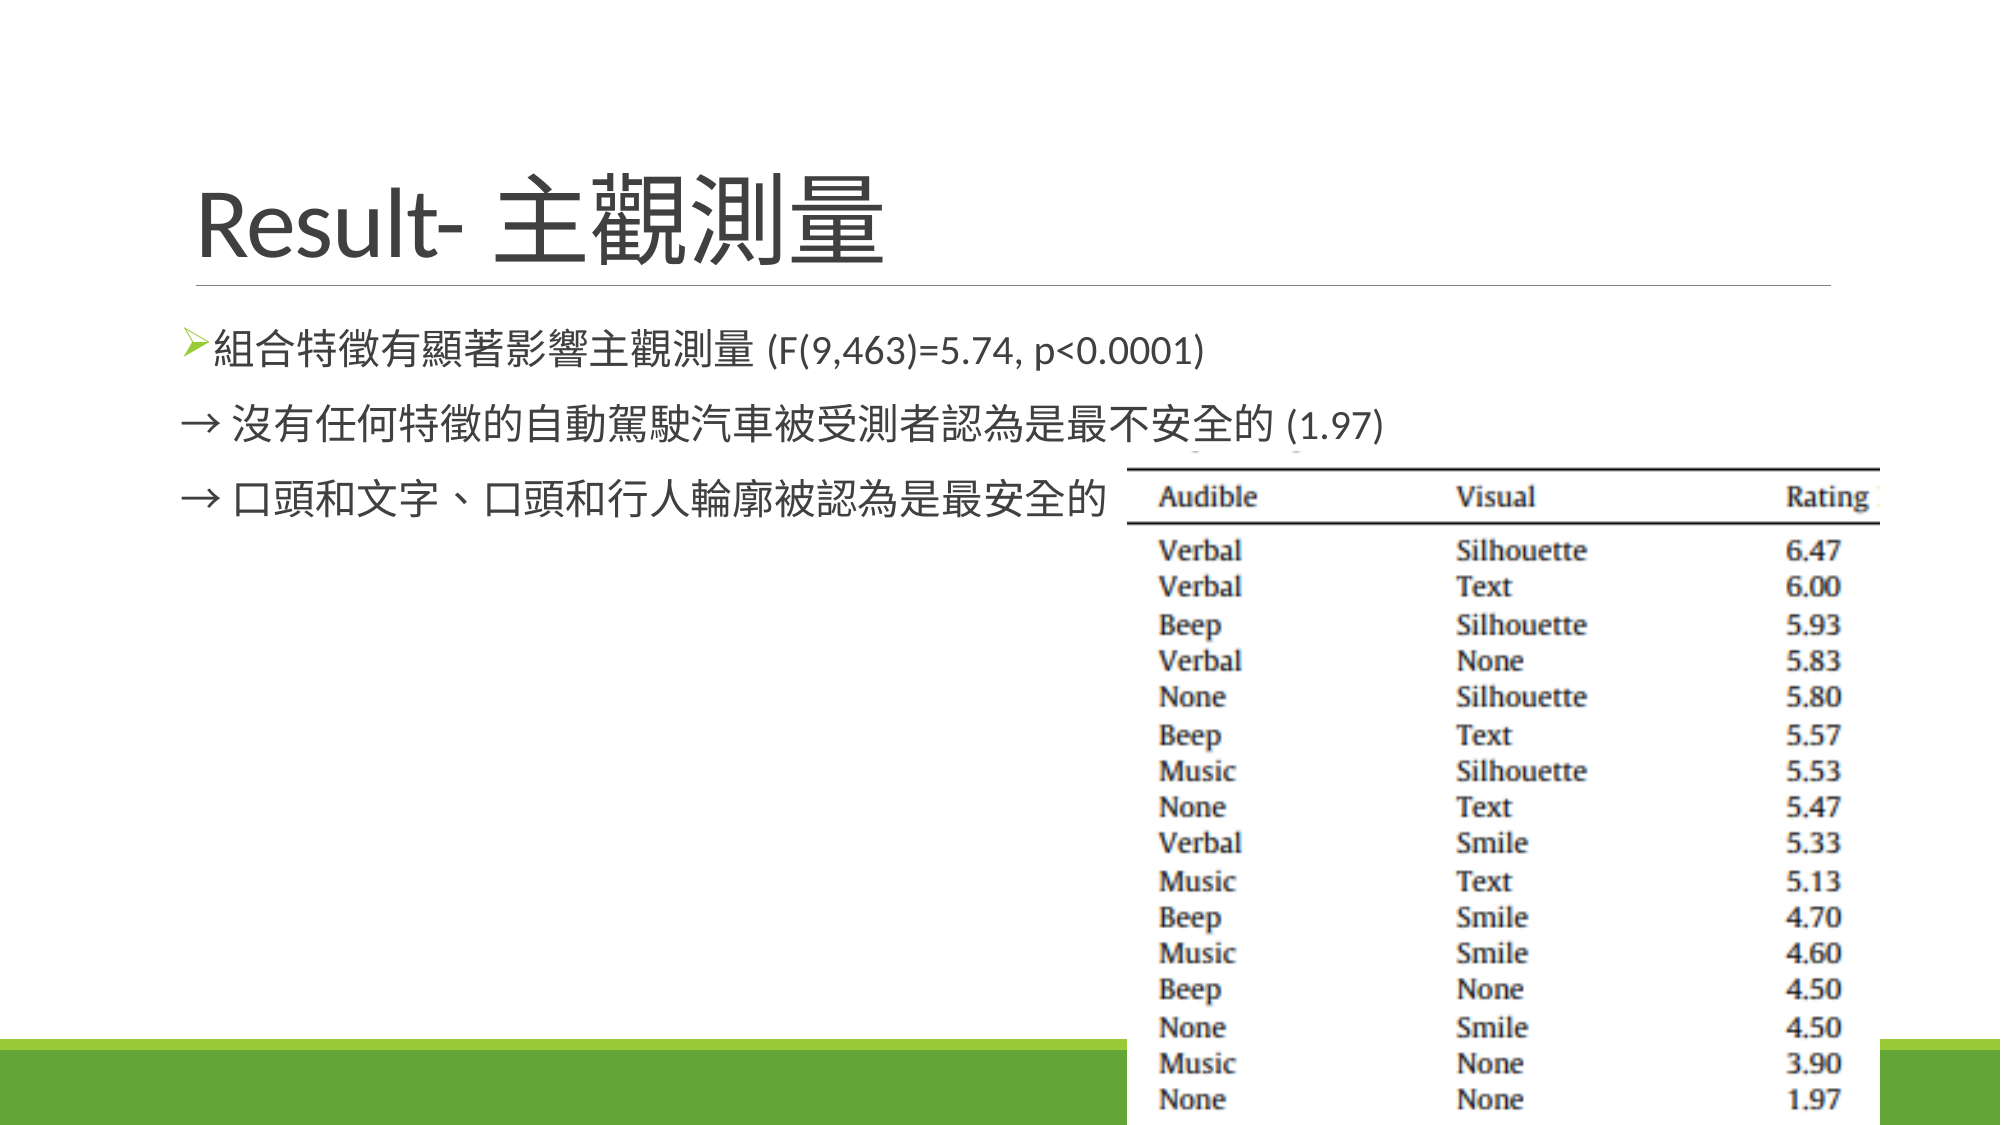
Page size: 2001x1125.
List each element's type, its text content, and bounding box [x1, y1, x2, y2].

picture [1126, 450, 1881, 1125]
title Result-主觀測量 [180, 47, 1830, 285]
list 組合特徵有顯著影響主觀測量(F(9,463)=5.74, p<0.0001) →沒有任何特徵的自動駕駛汽車被受測者認為是最不安全的(1.97) →口頭和文字、口頭和行人輪廓被認為是最安全的 [180, 302, 1830, 963]
